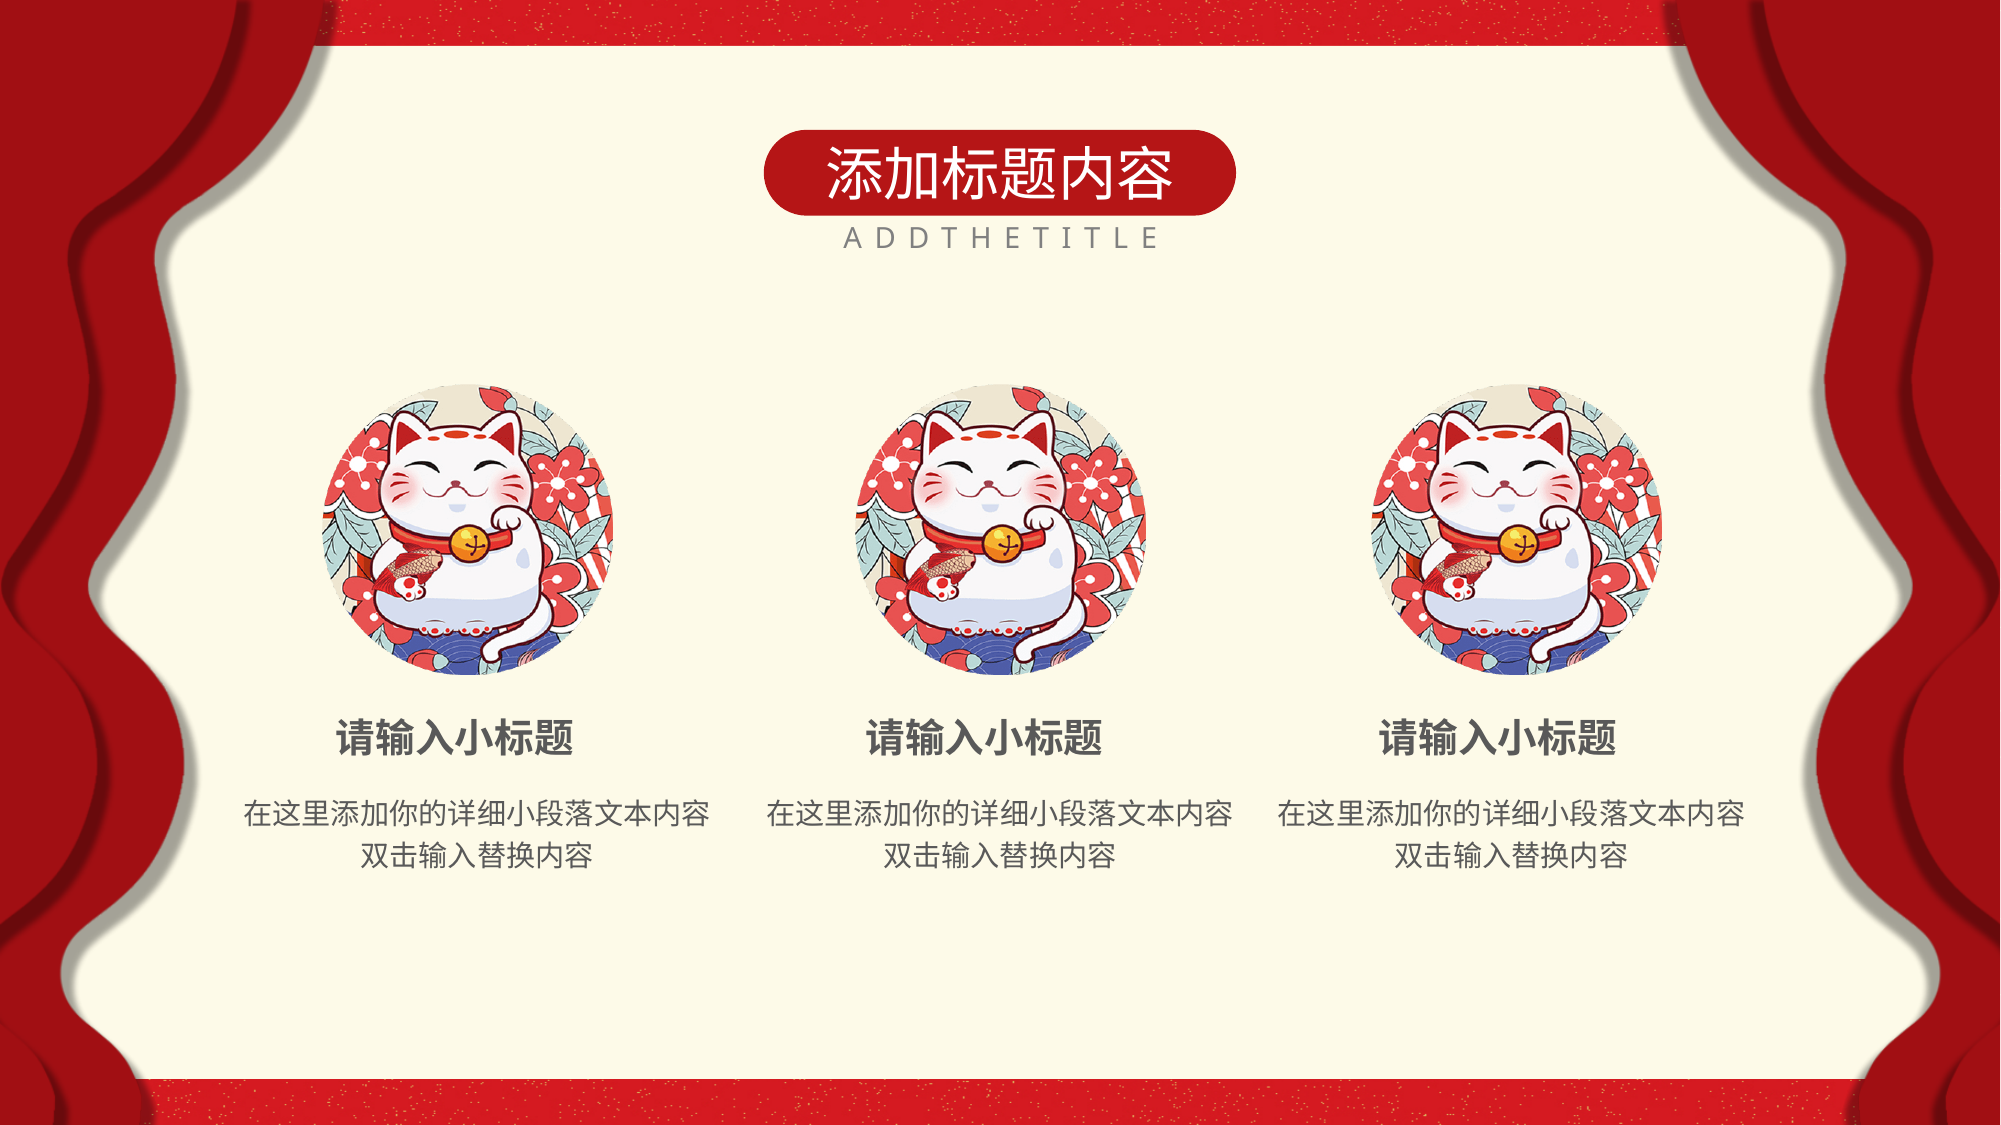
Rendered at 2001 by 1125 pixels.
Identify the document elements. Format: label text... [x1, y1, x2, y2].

text_box ADDTHETITLE [787, 212, 1213, 262]
text_box 添加标题内容 [735, 129, 1266, 215]
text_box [206, 349, 1761, 901]
picture [0, 0, 2001, 1125]
